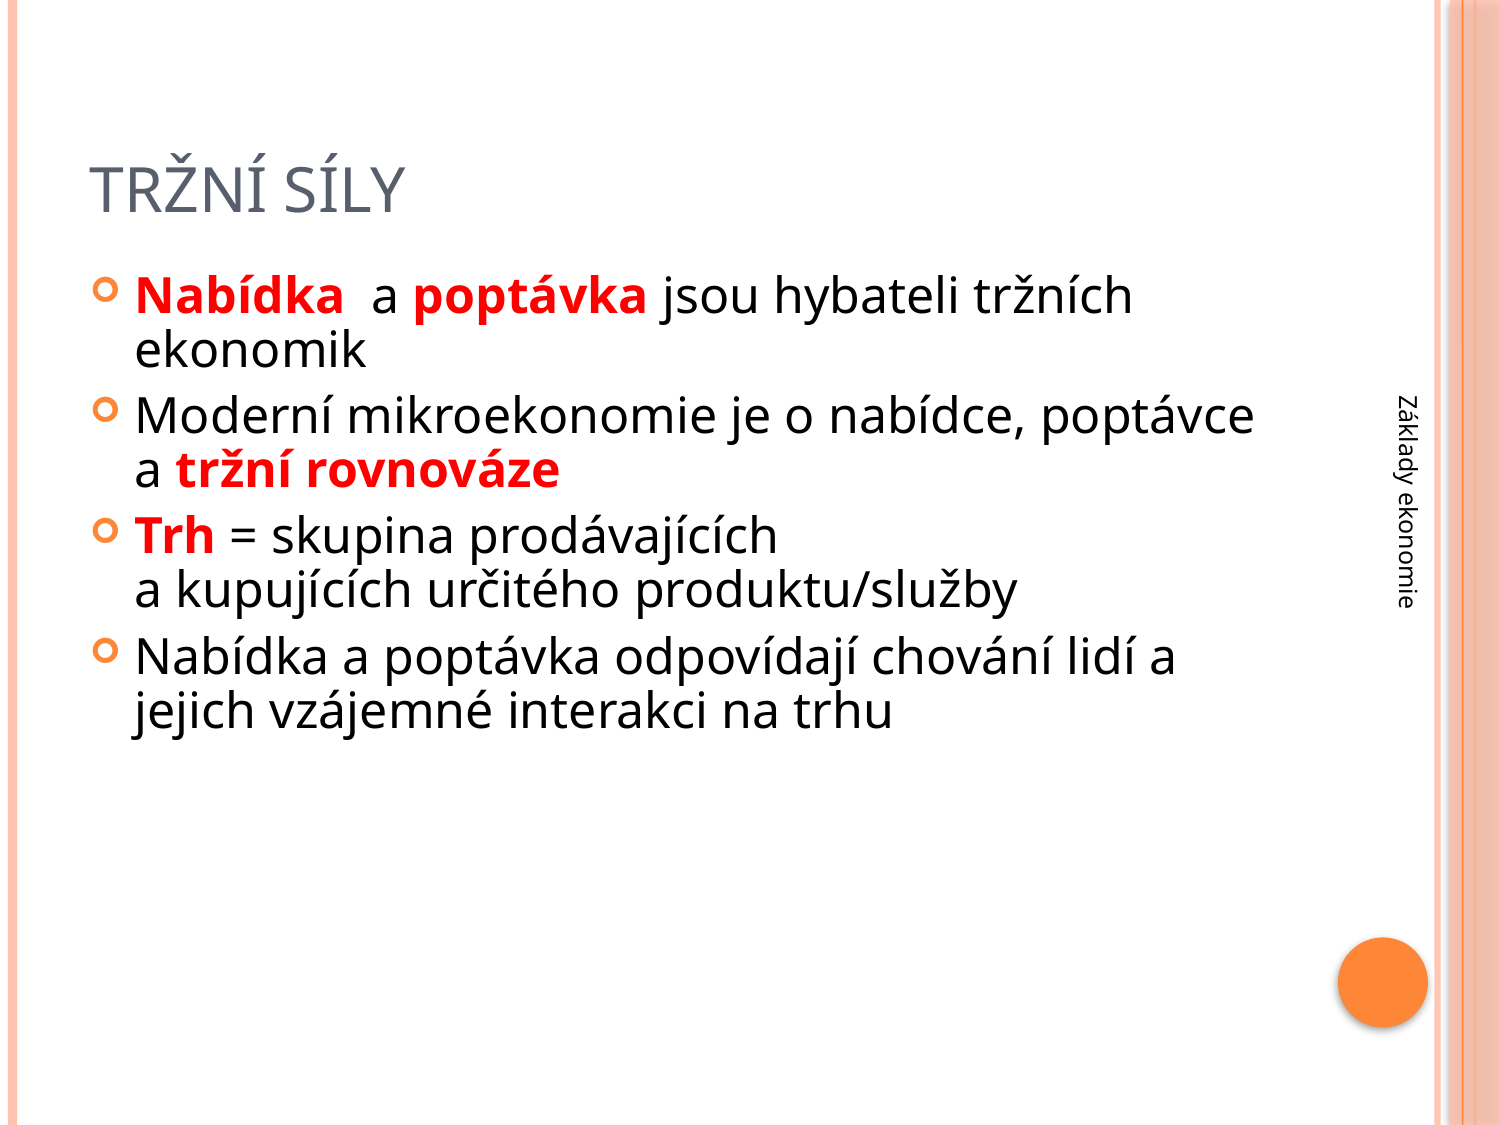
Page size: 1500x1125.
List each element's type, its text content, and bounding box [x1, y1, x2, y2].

list Nabídka a poptávka jsou hybateli tržních ekonomik Moderní mikroekonomie je o nabídce, poptávce a tržní rovnováze Trh = skupina prodávajících a kupujících určitého produktu/služby Nabídka a poptávka odpovídají chování lidí a jejich vzájemné interakci na trhu [75, 262, 1300, 1062]
title Tržní síly [75, 45, 1300, 233]
footer Základy ekonomie [1379, 380, 1440, 906]
